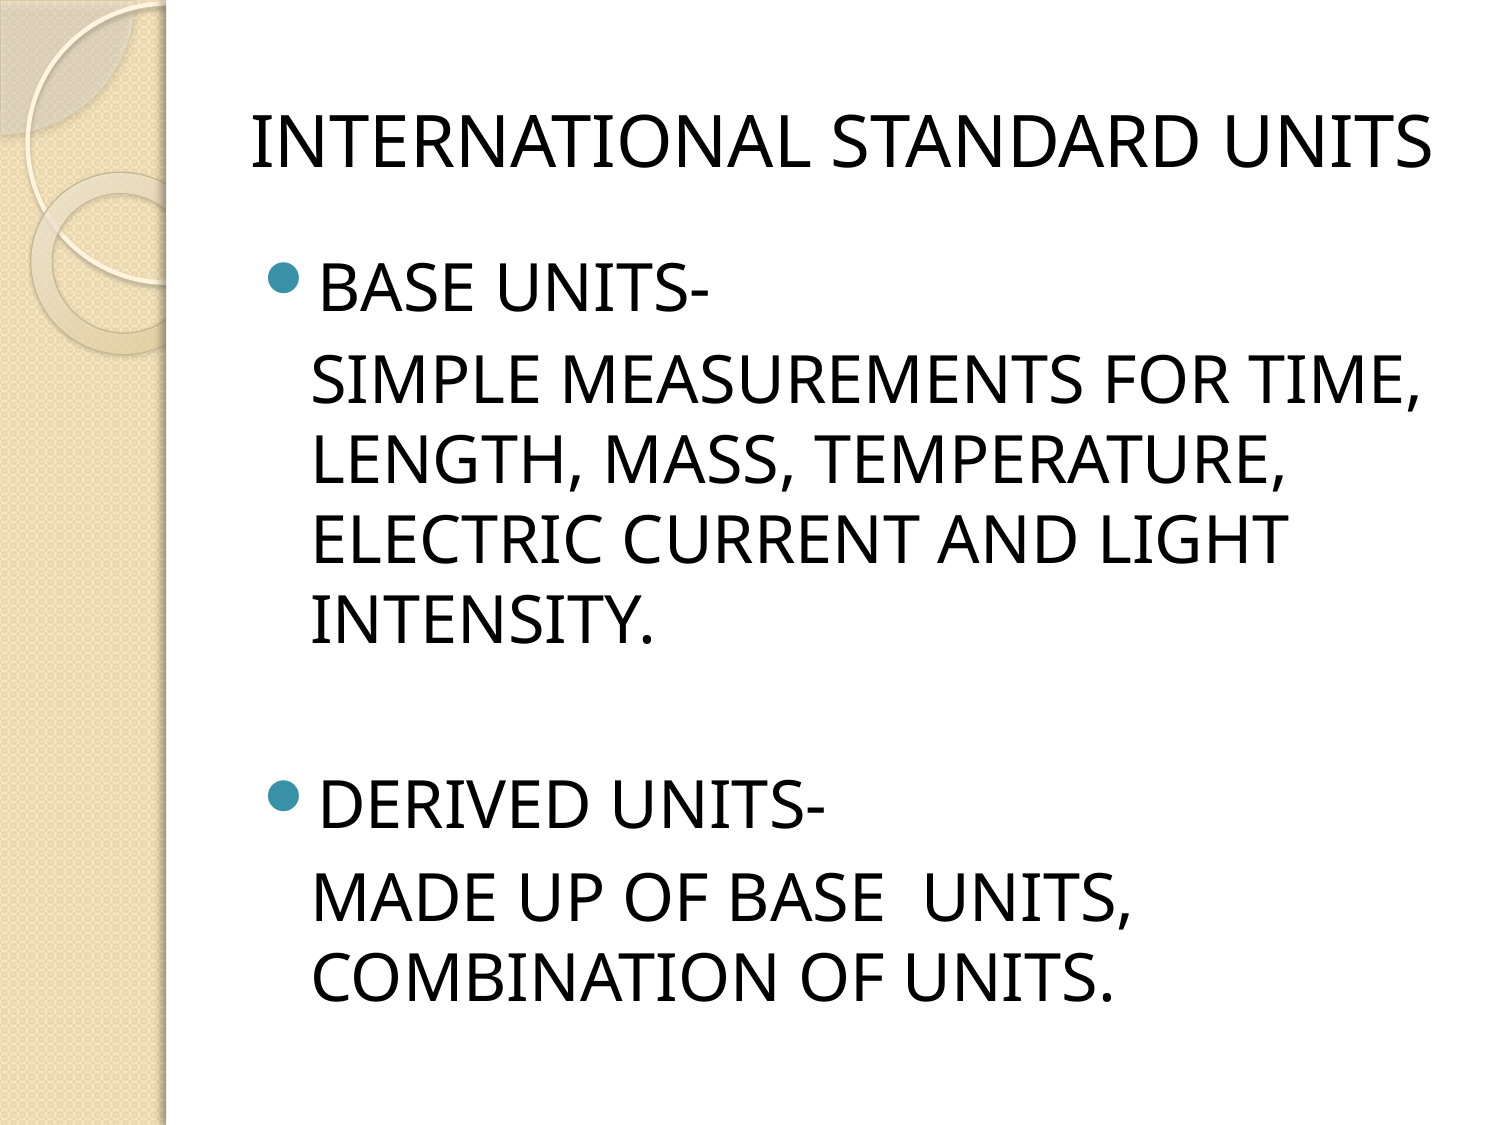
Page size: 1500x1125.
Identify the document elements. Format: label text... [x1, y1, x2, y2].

list BASE UNITS- SIMPLE MEASUREMENTS FOR TIME, LENGTH, MASS, TEMPERATURE, ELECTRIC CURRENT AND LIGHT INTENSITY. DERIVED UNITS- MADE UP OF BASE UNITS, COMBINATION OF UNITS. [235, 237, 1466, 1025]
title INTERNATIONAL STANDARD UNITS [235, 45, 1466, 233]
